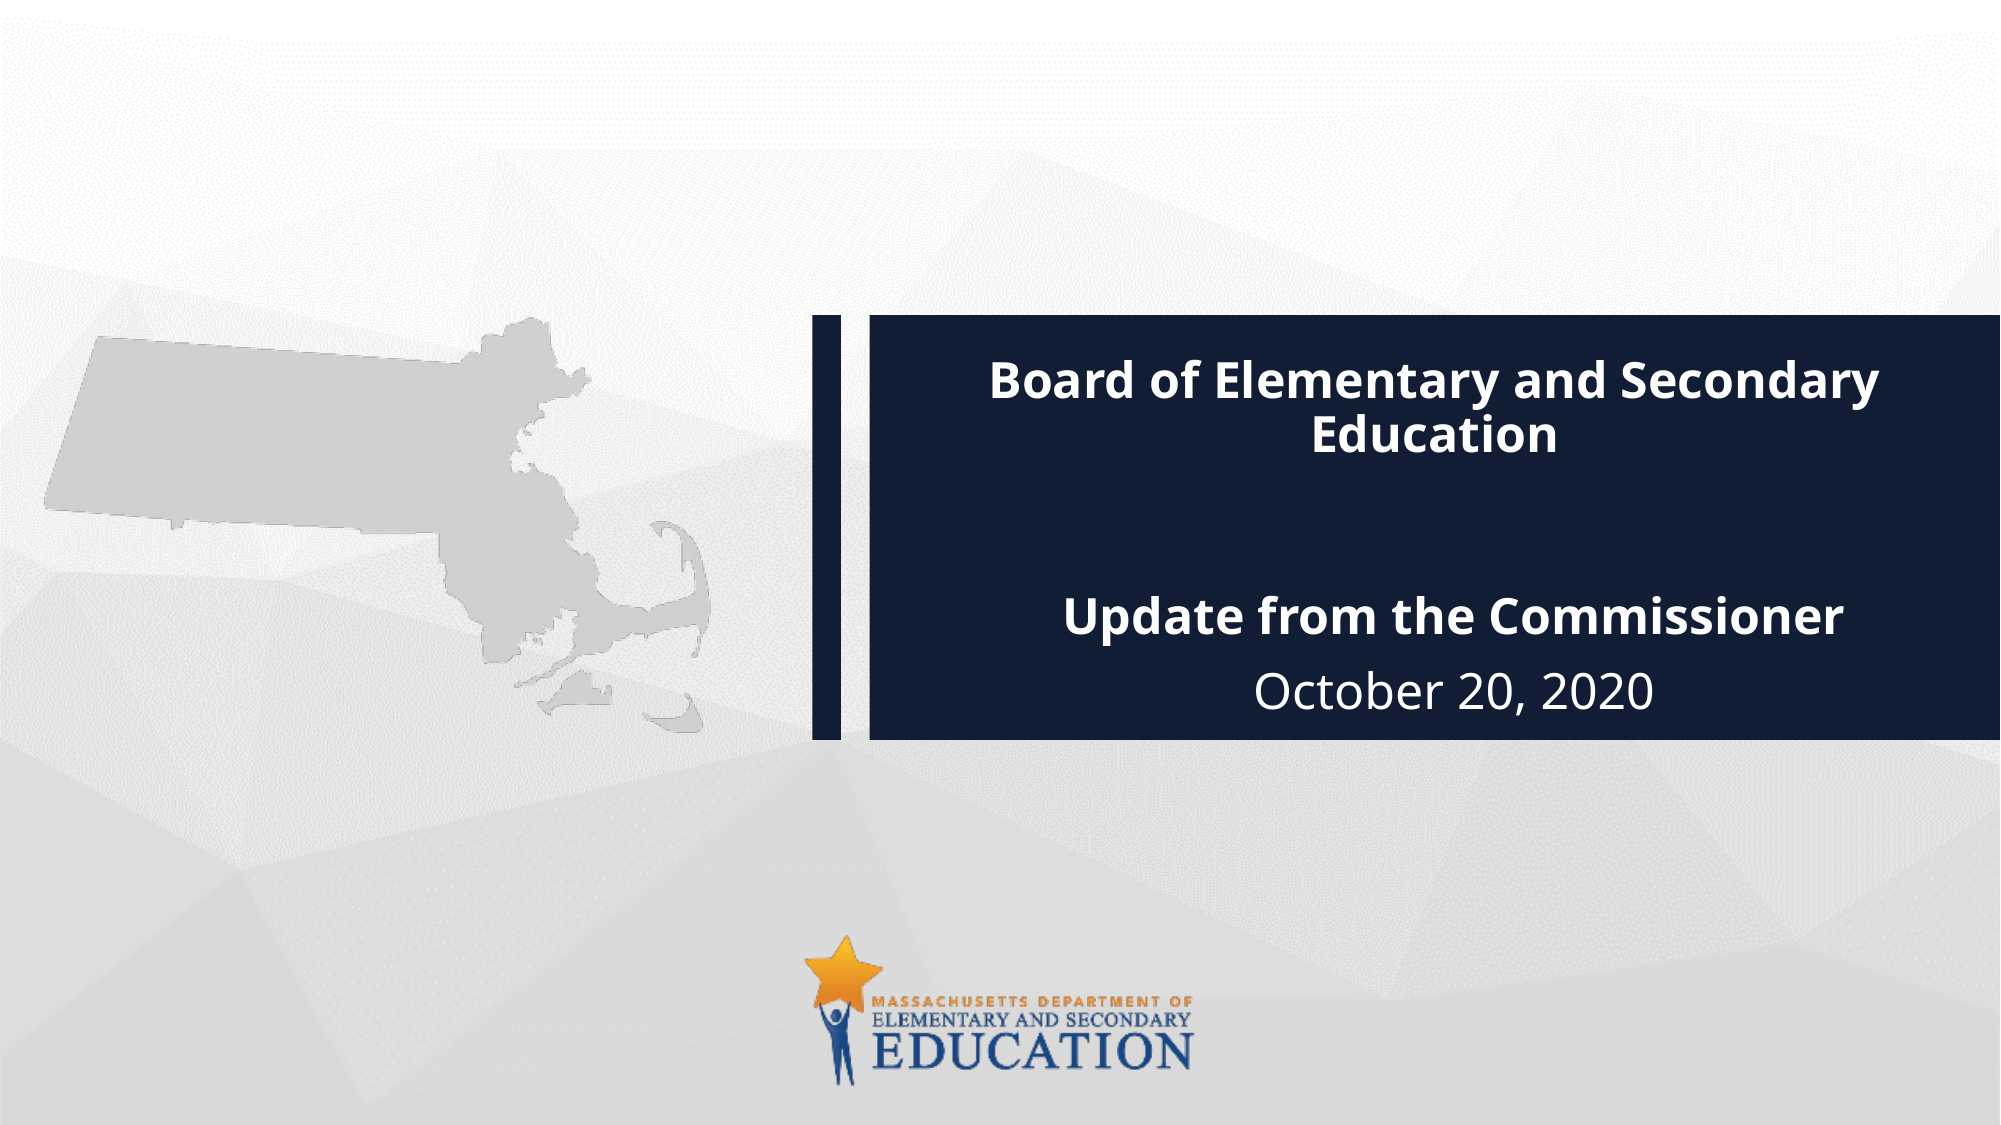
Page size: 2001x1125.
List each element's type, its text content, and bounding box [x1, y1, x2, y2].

title Board of Elementary and Secondary Education [886, 321, 1983, 557]
picture [0, 0, 2001, 1125]
subtitle Update from the Commissioner October 20, 2020 [907, 584, 2000, 720]
